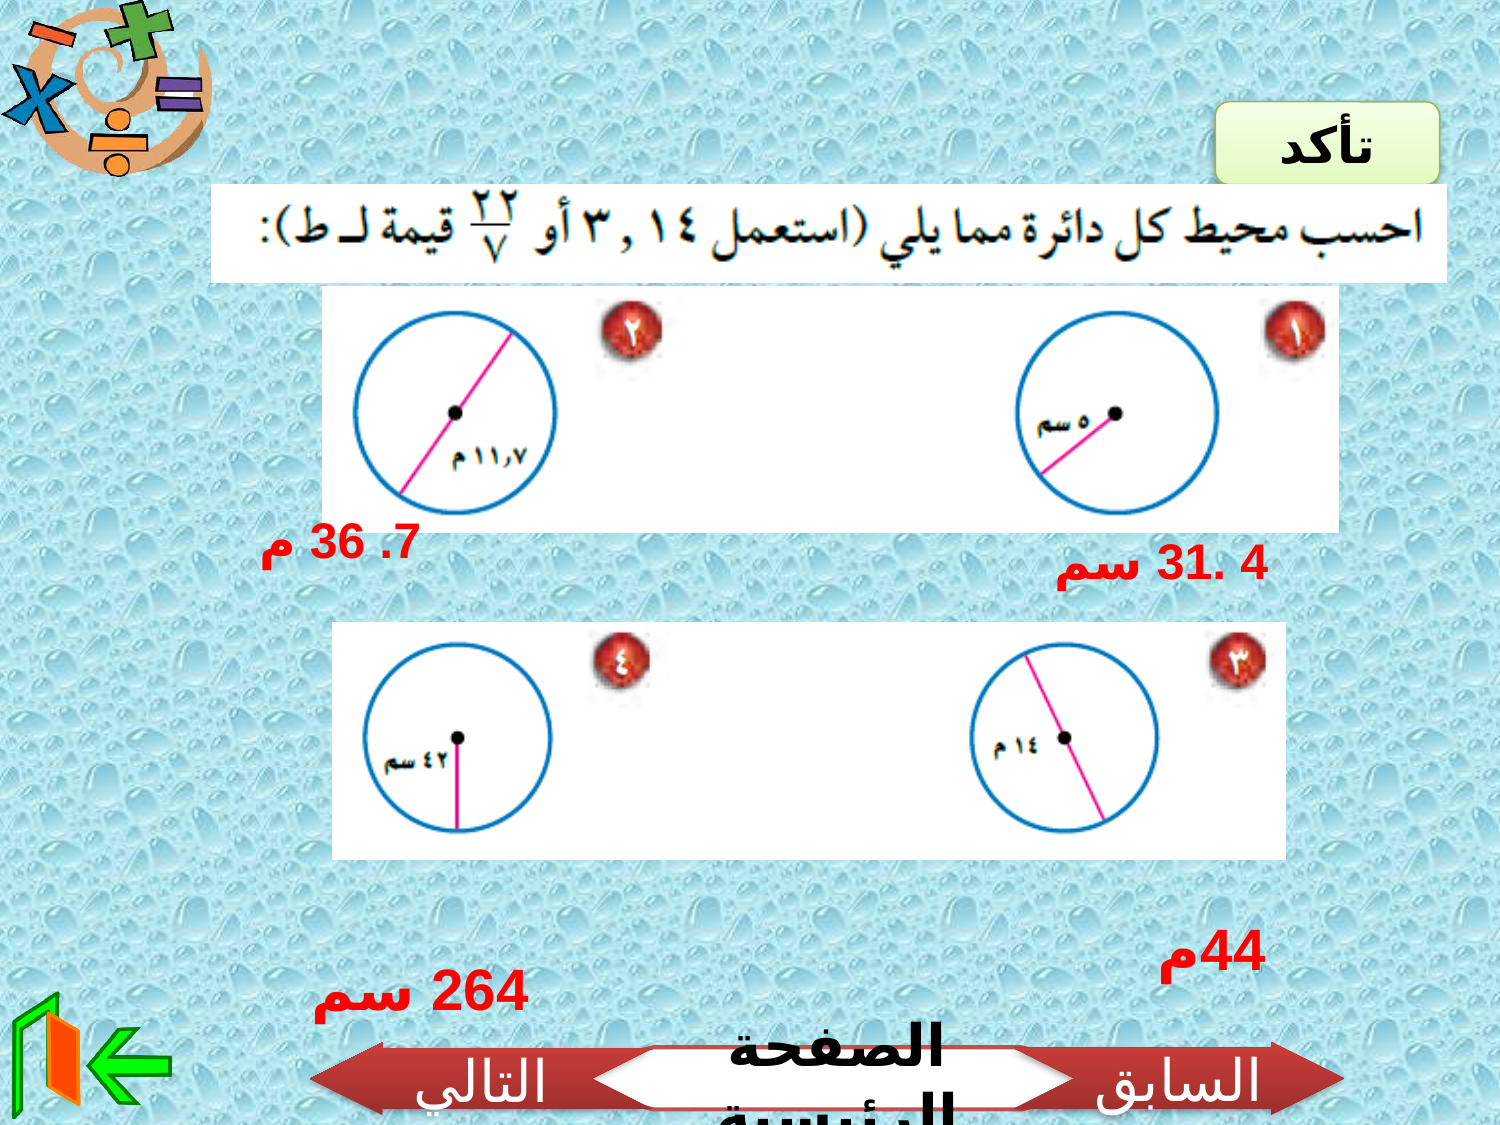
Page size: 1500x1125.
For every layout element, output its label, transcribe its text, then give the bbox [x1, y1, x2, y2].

text_box 4 .31 سم [1018, 541, 1290, 597]
text_box 44م [1076, 904, 1348, 990]
text_box تأكد [1214, 100, 1441, 182]
text_box 264 سم [284, 944, 557, 1029]
picture [933, 1116, 943, 1125]
picture [745, 1116, 817, 1125]
text_box 7. 36 م [204, 501, 477, 576]
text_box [309, 1041, 1345, 1116]
picture [0, 0, 1500, 1125]
picture [828, 1116, 923, 1125]
